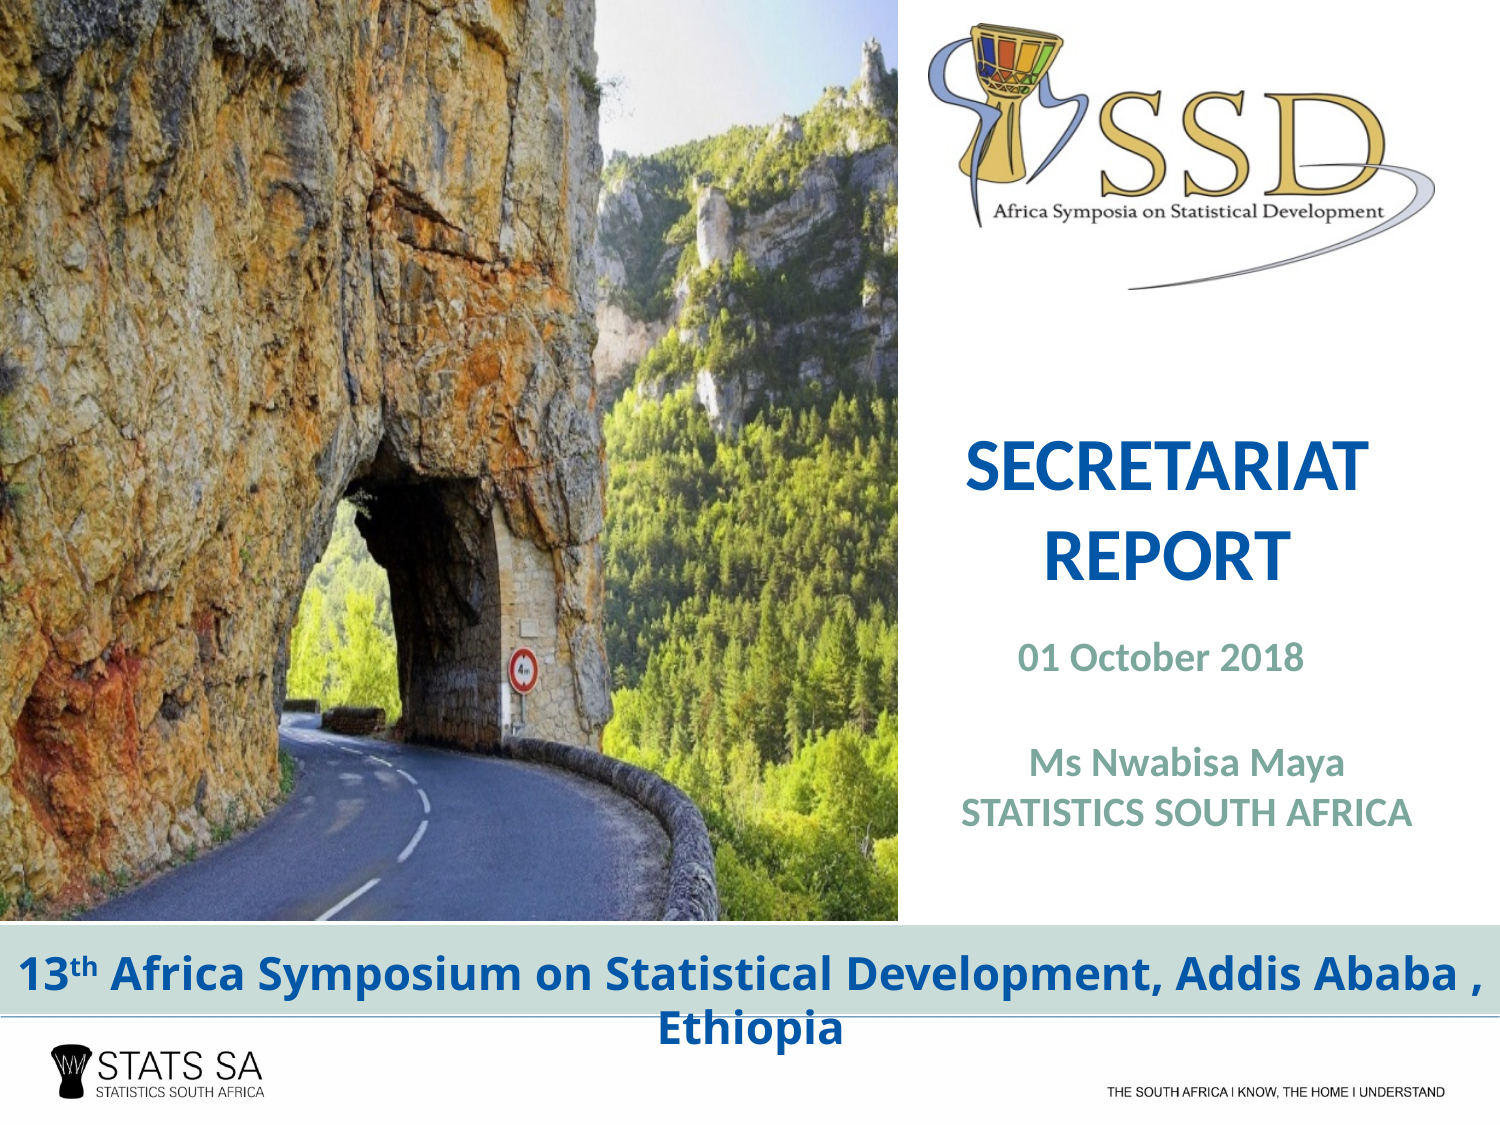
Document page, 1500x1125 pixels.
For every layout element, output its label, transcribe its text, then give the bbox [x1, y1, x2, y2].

text_box 01 October 2018 [950, 622, 1373, 688]
picture [0, 1016, 1500, 1125]
picture [0, 0, 899, 921]
text_box Ms Nwabisa Maya STATISTICS SOUTH AFRICA [915, 727, 1459, 842]
text_box 13th Africa Symposium on Statistical Development, Addis Ababa , Ethiopia [1, 936, 1500, 1062]
text_box [0, 924, 1500, 1015]
text_box SECRETARIAT REPORT [928, 408, 1407, 604]
picture [928, 23, 1435, 290]
